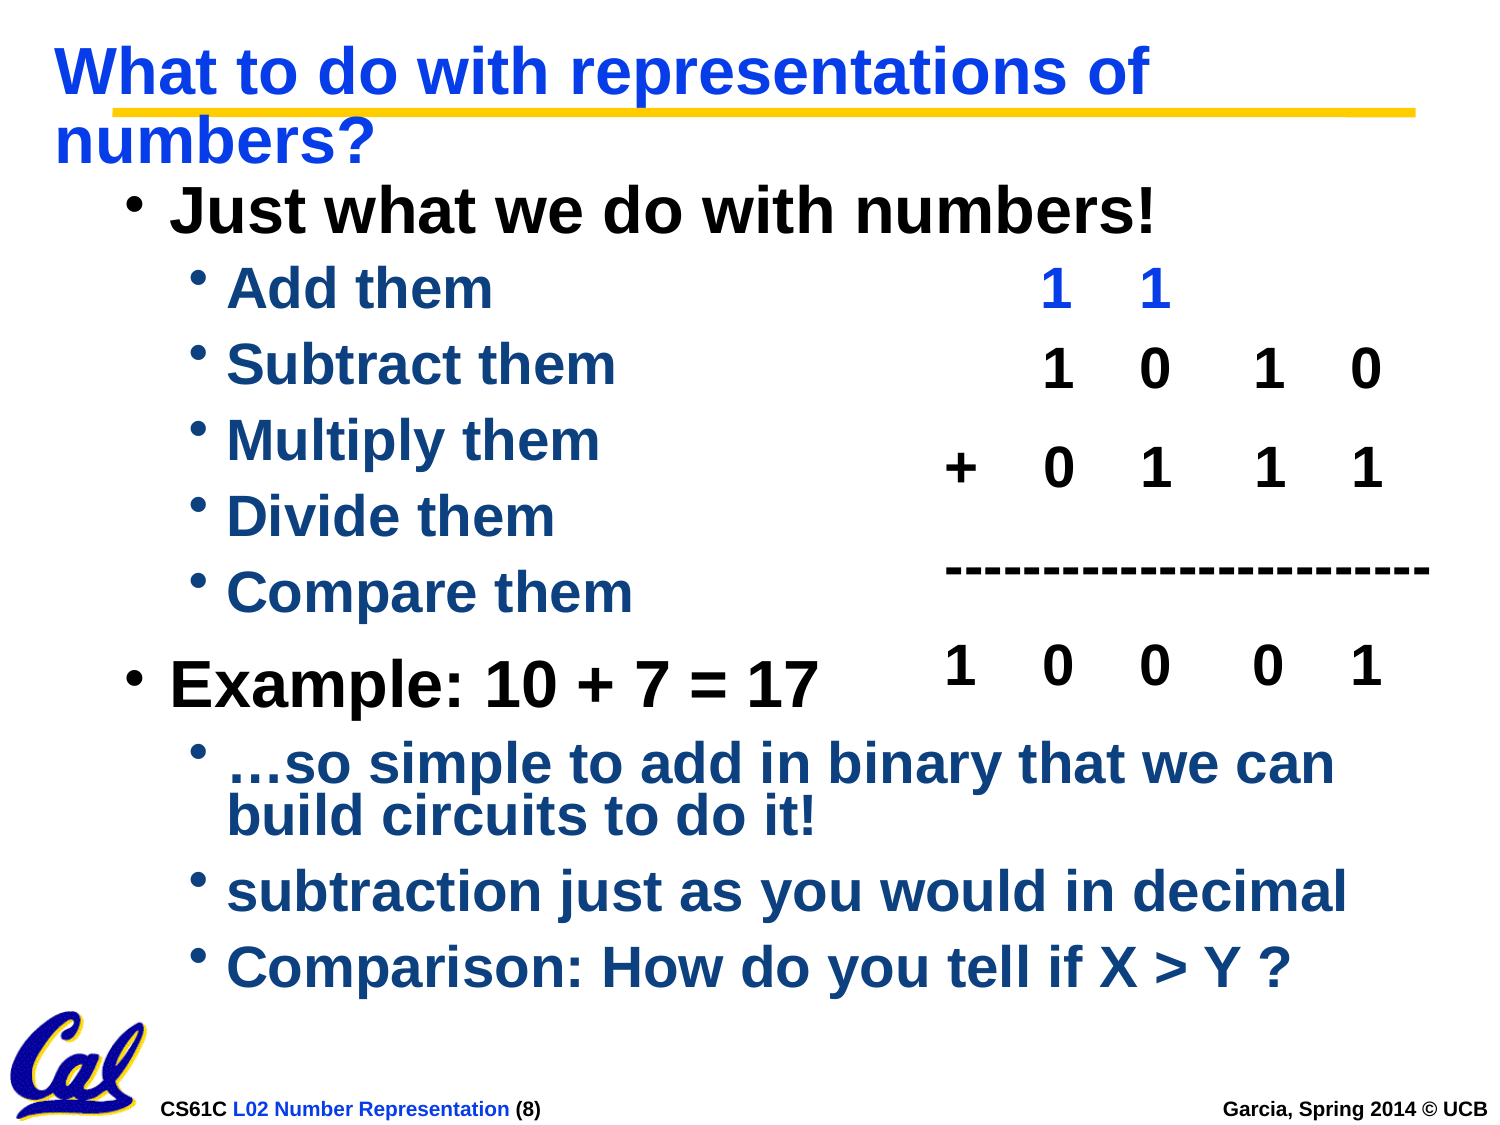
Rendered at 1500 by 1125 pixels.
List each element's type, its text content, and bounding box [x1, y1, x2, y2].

picture [10, 1011, 150, 1121]
title What to do with representations of numbers? [43, 34, 1500, 113]
text_box 1 [1025, 242, 1088, 328]
list Just what we do with numbers! Add them Subtract them Multiply them Divide them Compare them Example: 10 + 7 = 17 …so simple to add in binary that we can build circuits to do it! subtraction just as you would in decimal Comparison: How do you tell if X > Y ? [111, 186, 1401, 1052]
text_box 1 0 1 0 + 0 1 1 1 ------------------------- 1 0 0 0 1 [929, 322, 1461, 705]
text_box 1 [1124, 242, 1188, 328]
